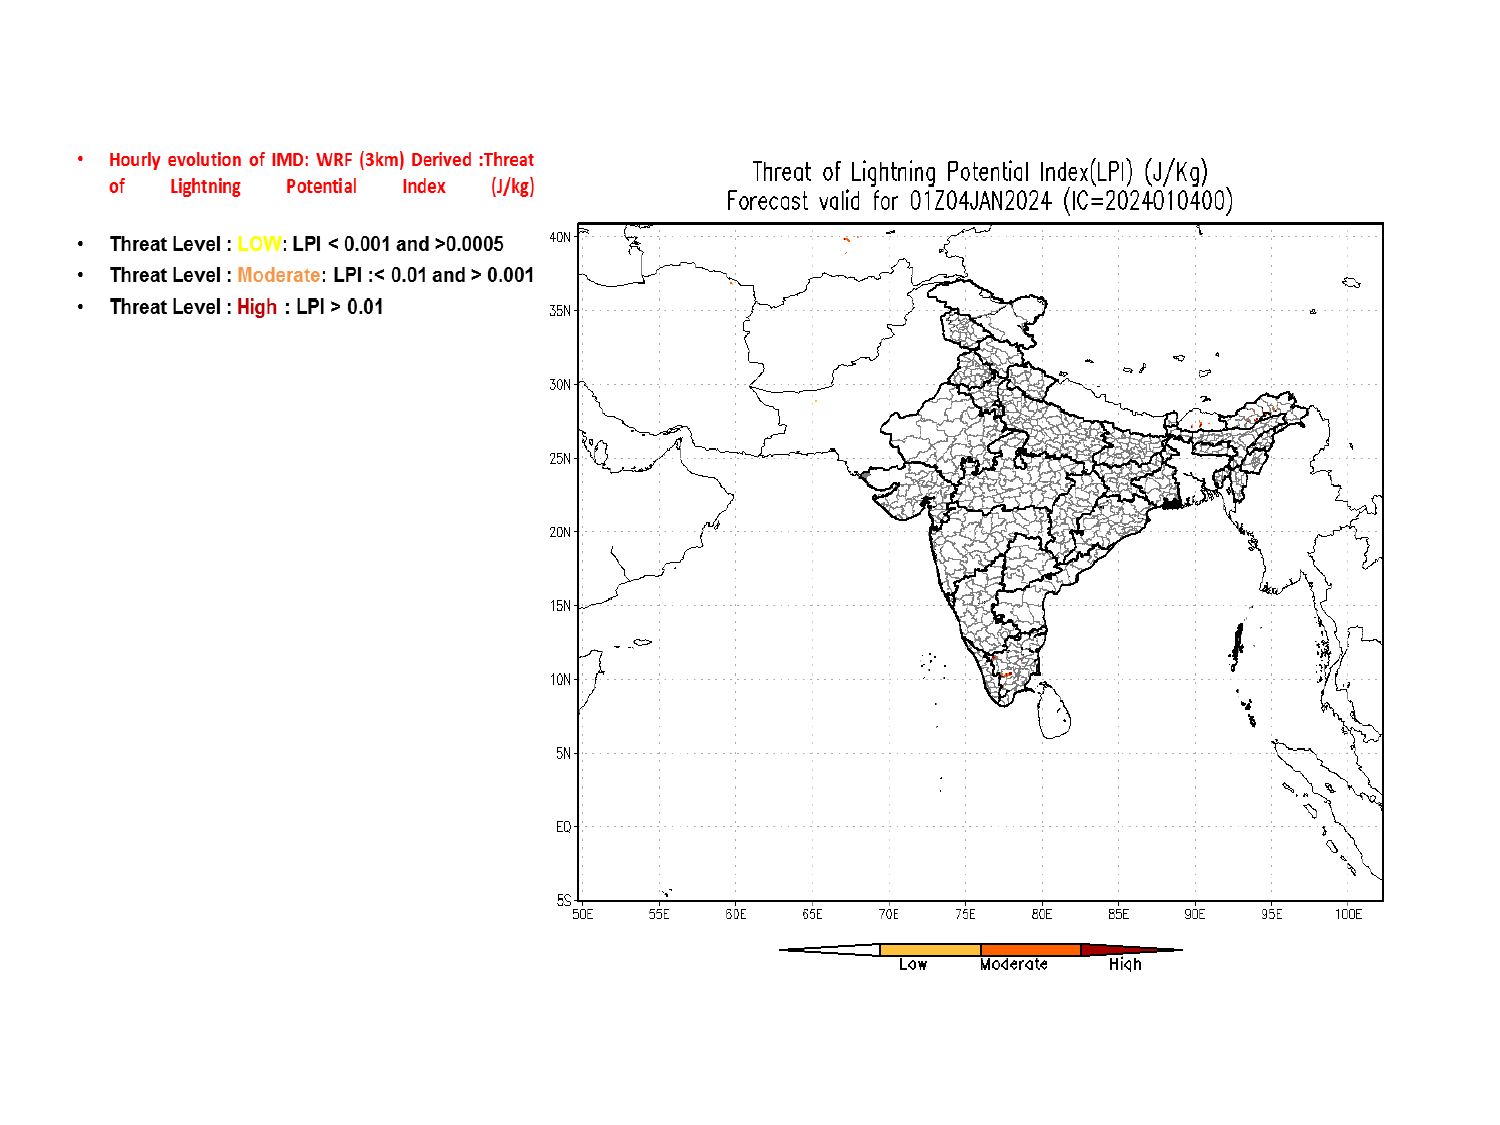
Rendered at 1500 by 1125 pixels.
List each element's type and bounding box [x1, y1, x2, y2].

picture [74, 149, 1426, 976]
